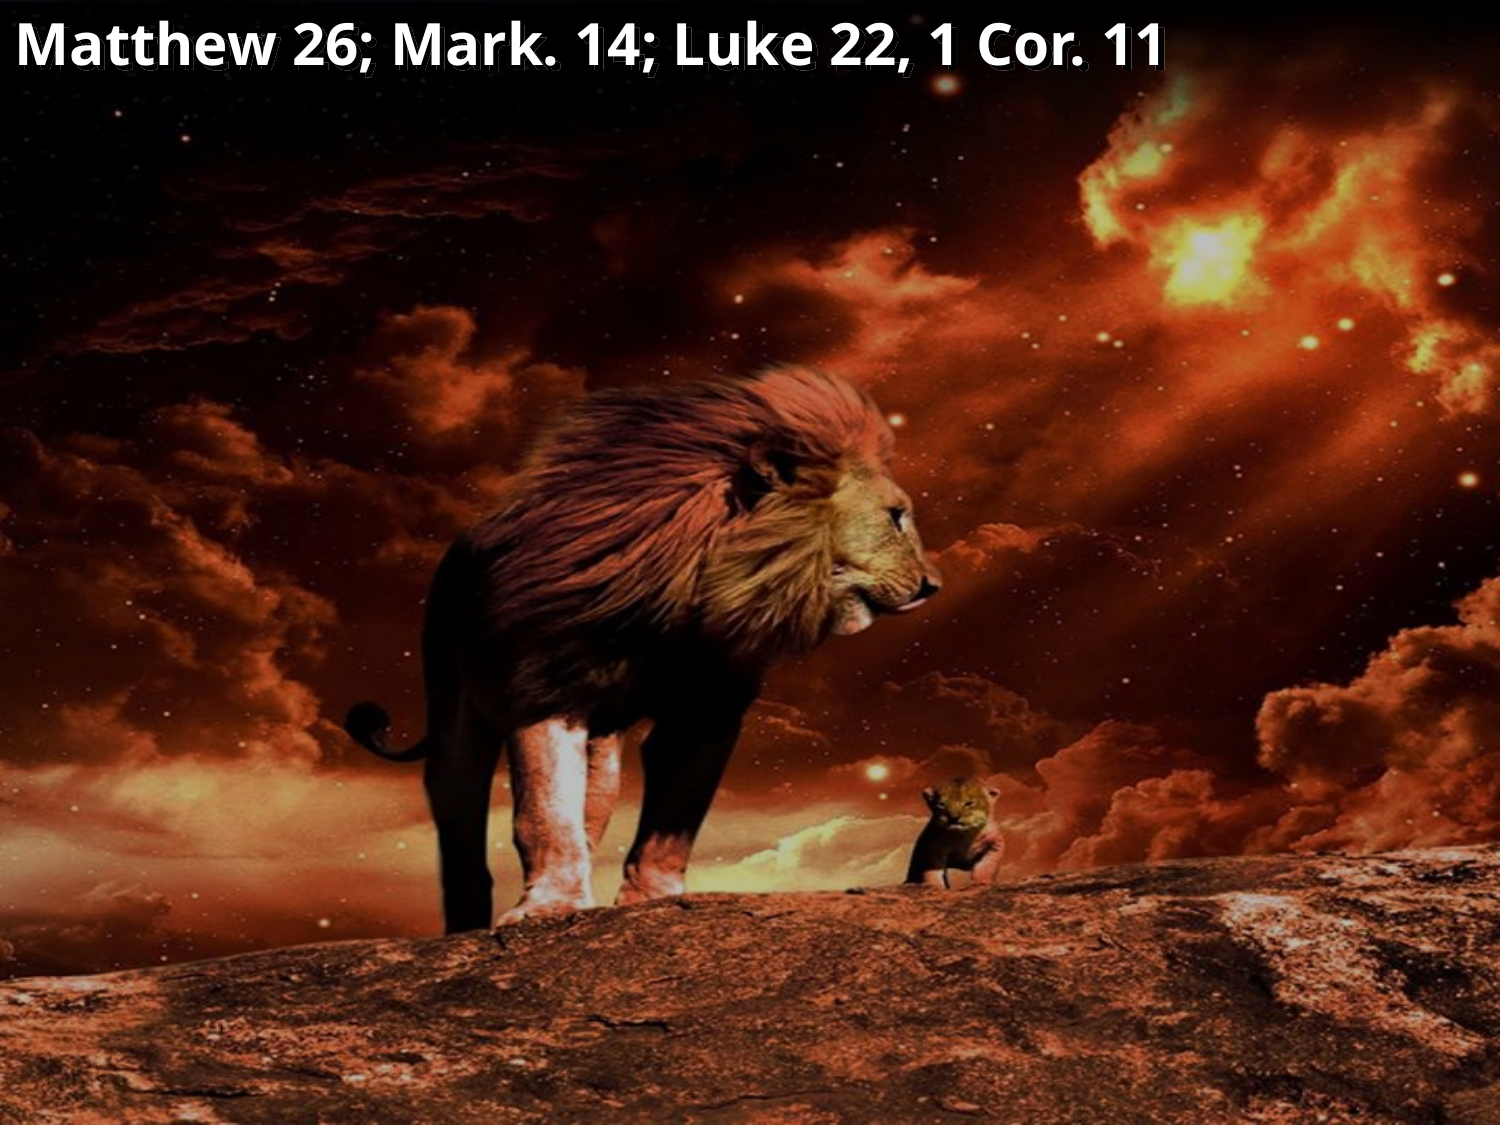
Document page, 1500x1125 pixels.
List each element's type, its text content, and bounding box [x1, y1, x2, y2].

picture [0, 85, 1500, 1125]
text_box Matthew 26; Mark. 14; Luke 22, 1 Cor. 11 [0, 0, 1500, 85]
